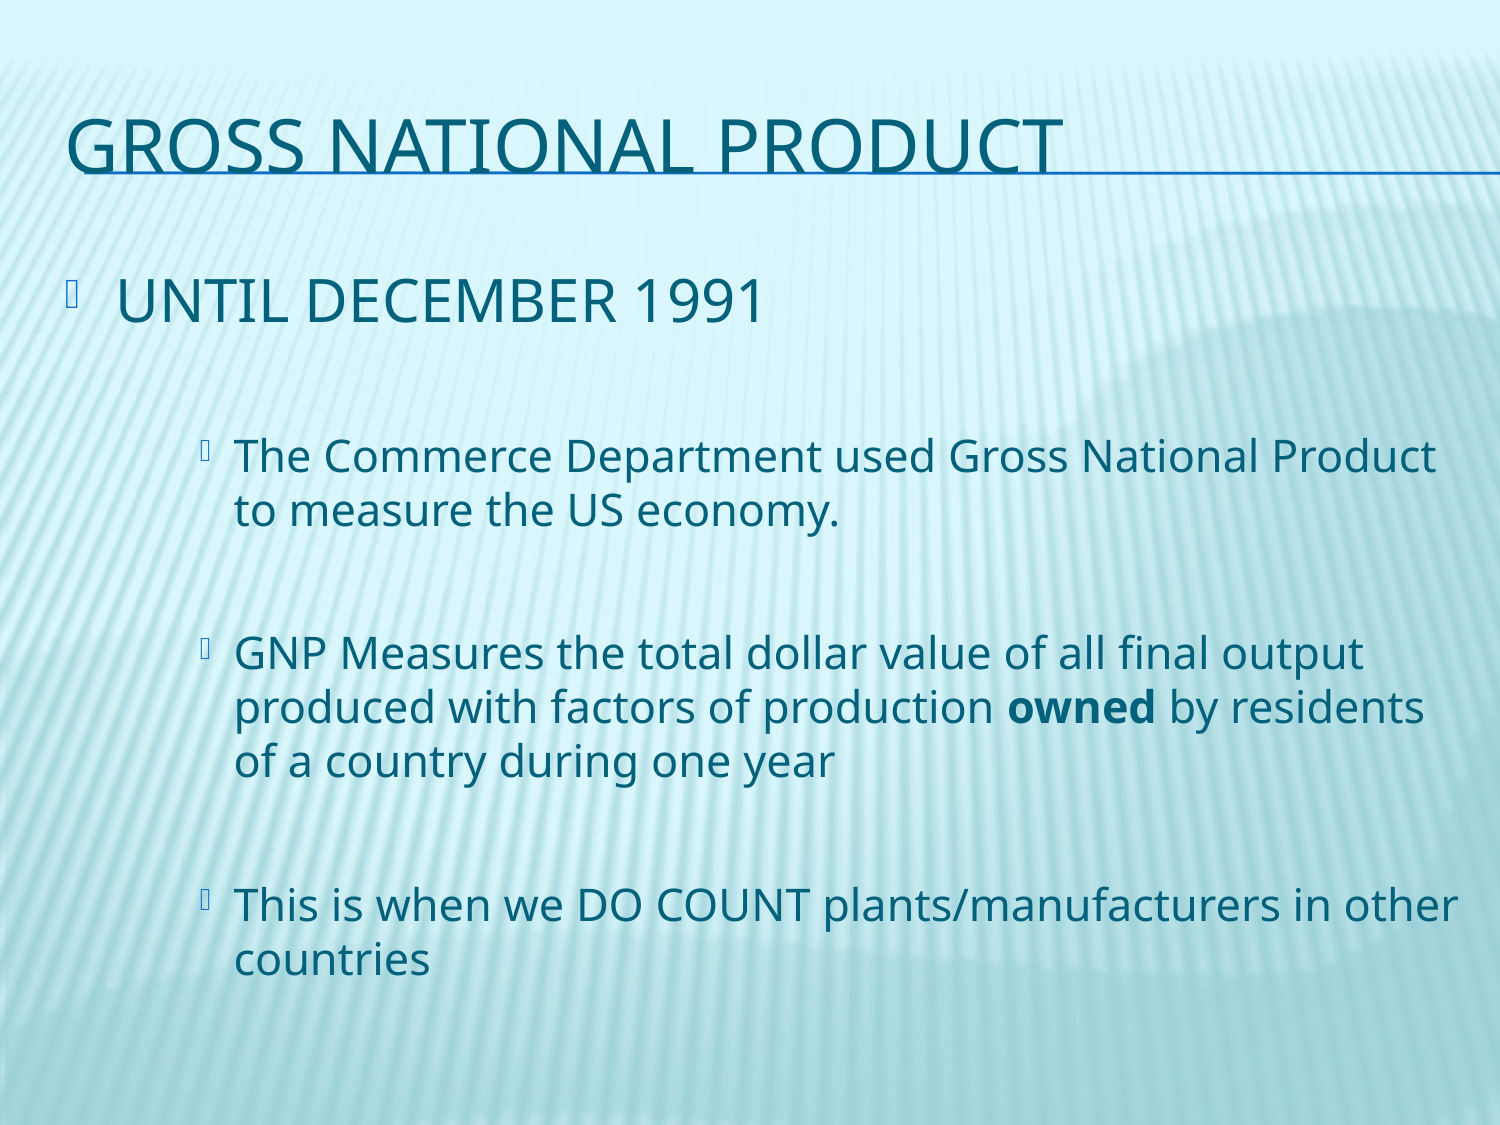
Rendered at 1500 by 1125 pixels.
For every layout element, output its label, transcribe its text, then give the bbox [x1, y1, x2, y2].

title GROSS NATIONAL PRODUCT [50, 75, 1475, 213]
list UNTIL DECEMBER 1991 The Commerce Department used Gross National Product to measure the US economy. GNP Measures the total dollar value of all final output produced with factors of production owned by residents of a country during one year This is when we DO COUNT plants/manufacturers in other countries [50, 254, 1475, 998]
